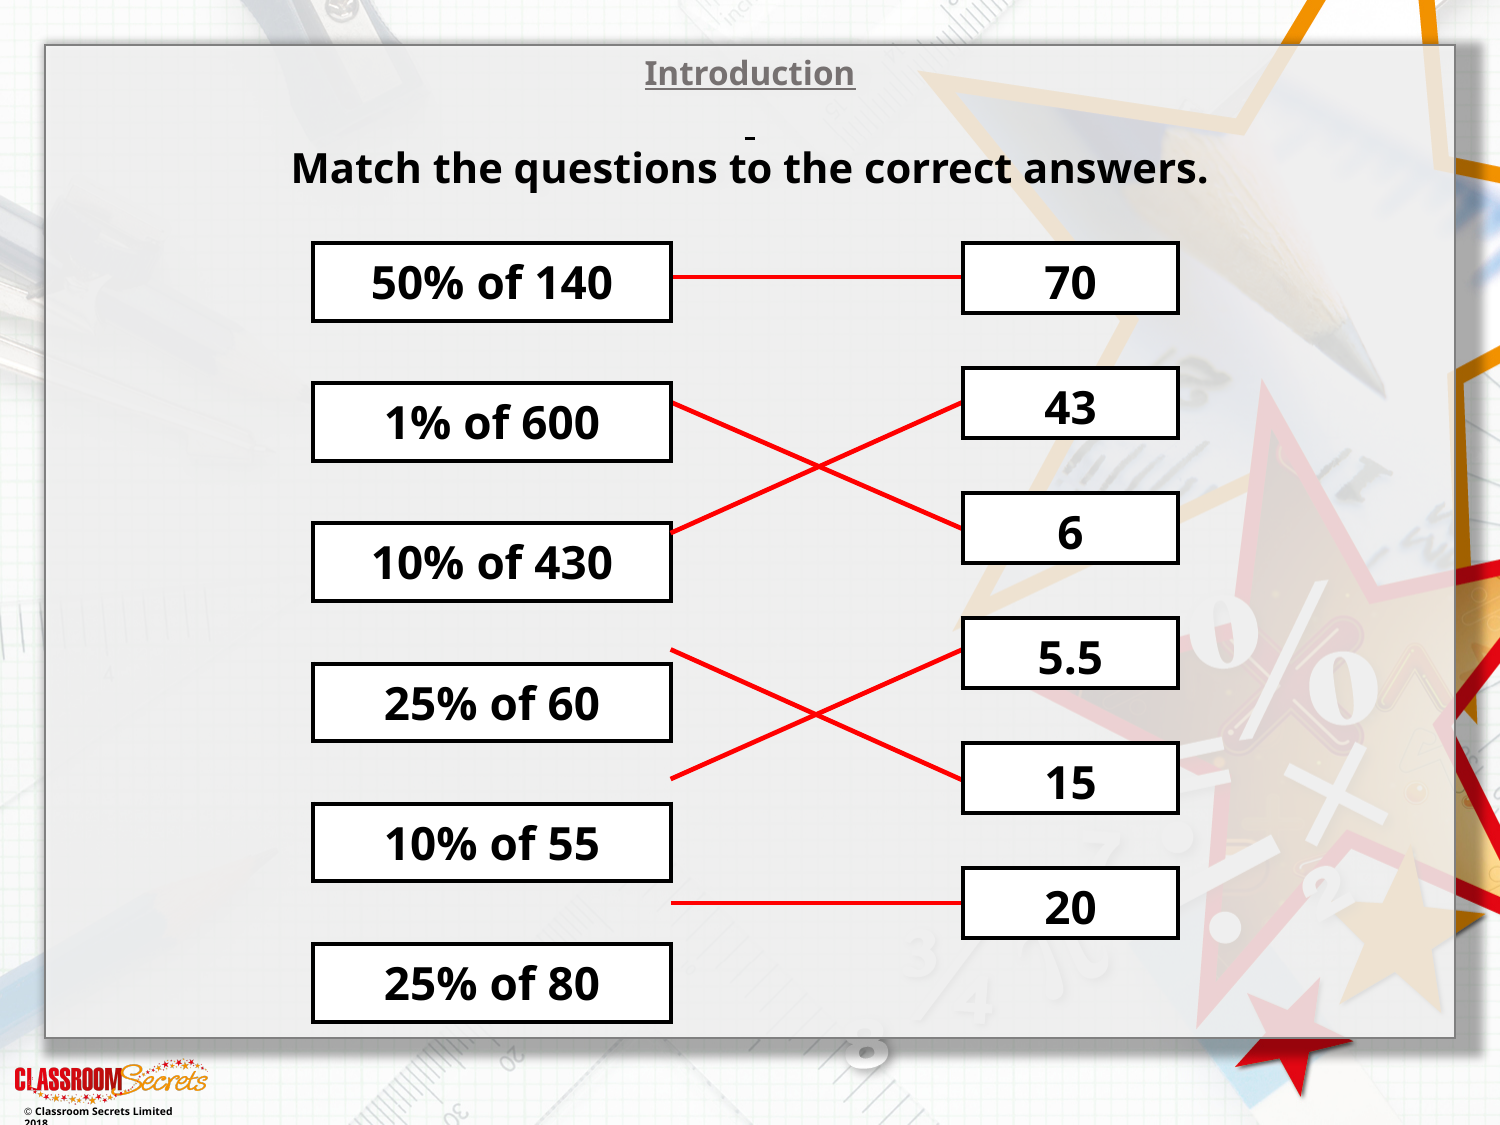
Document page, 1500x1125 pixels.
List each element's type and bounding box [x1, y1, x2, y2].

text_box [9, 1058, 213, 1125]
text_box [670, 402, 963, 534]
text_box [670, 649, 963, 780]
picture [0, 0, 1500, 1125]
